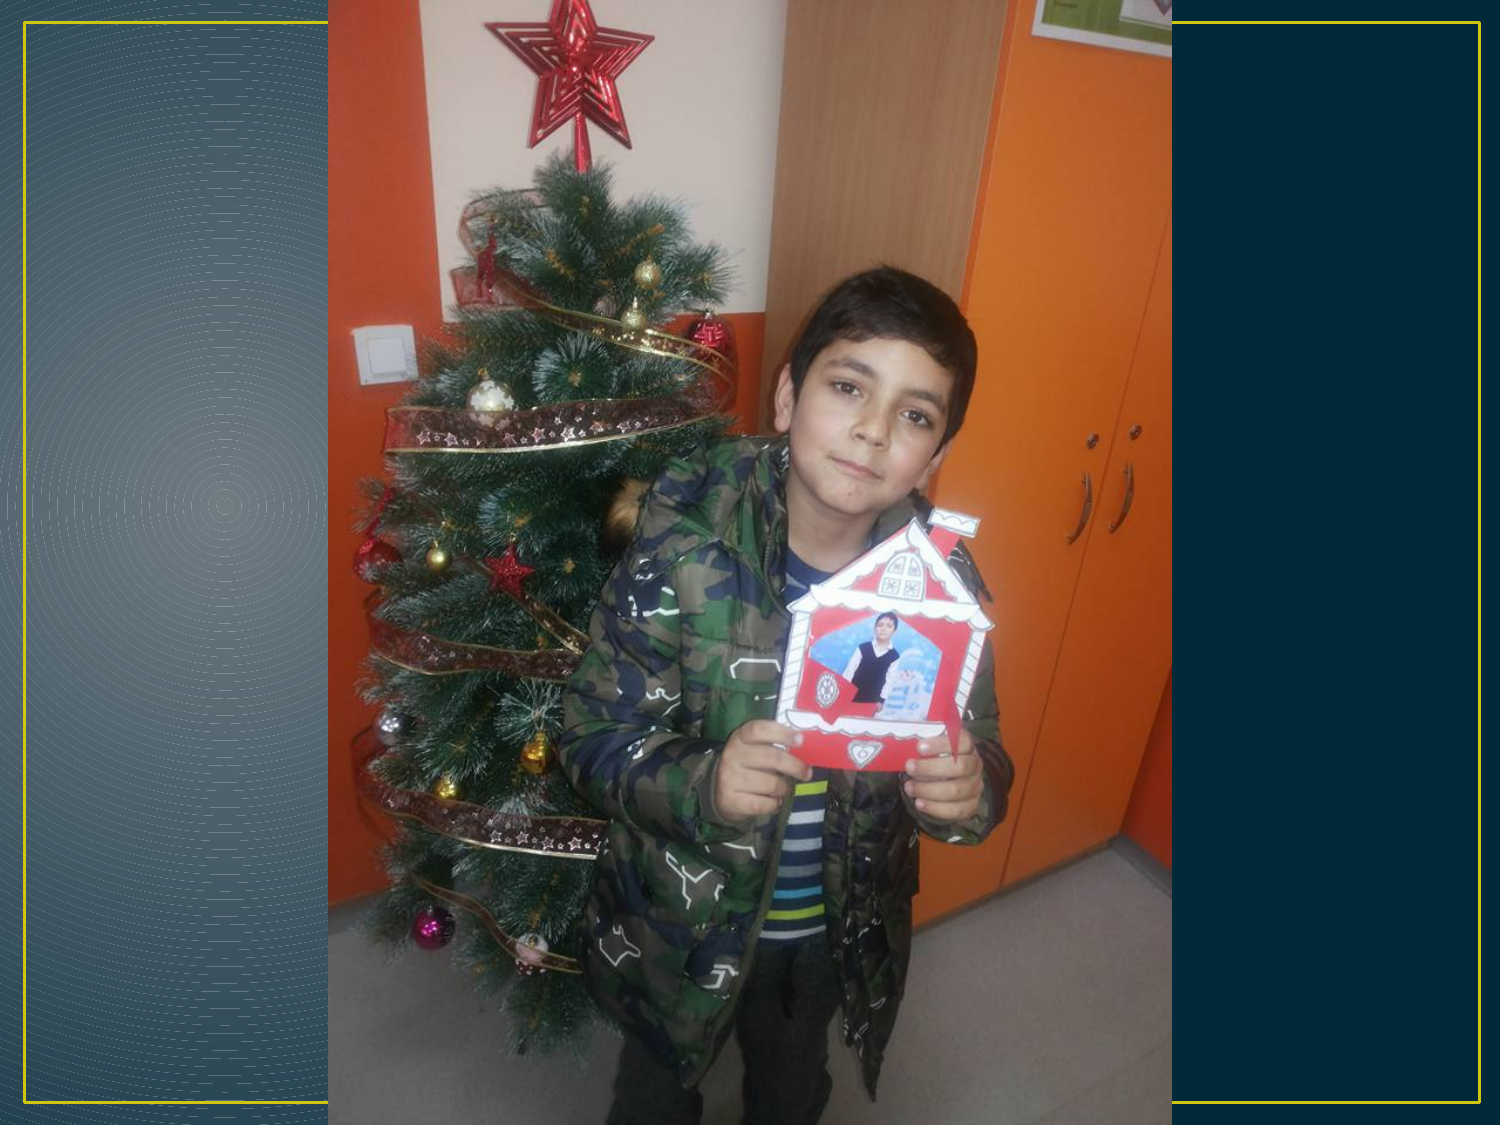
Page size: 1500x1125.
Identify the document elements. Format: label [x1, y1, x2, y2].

picture [327, 0, 1173, 1125]
